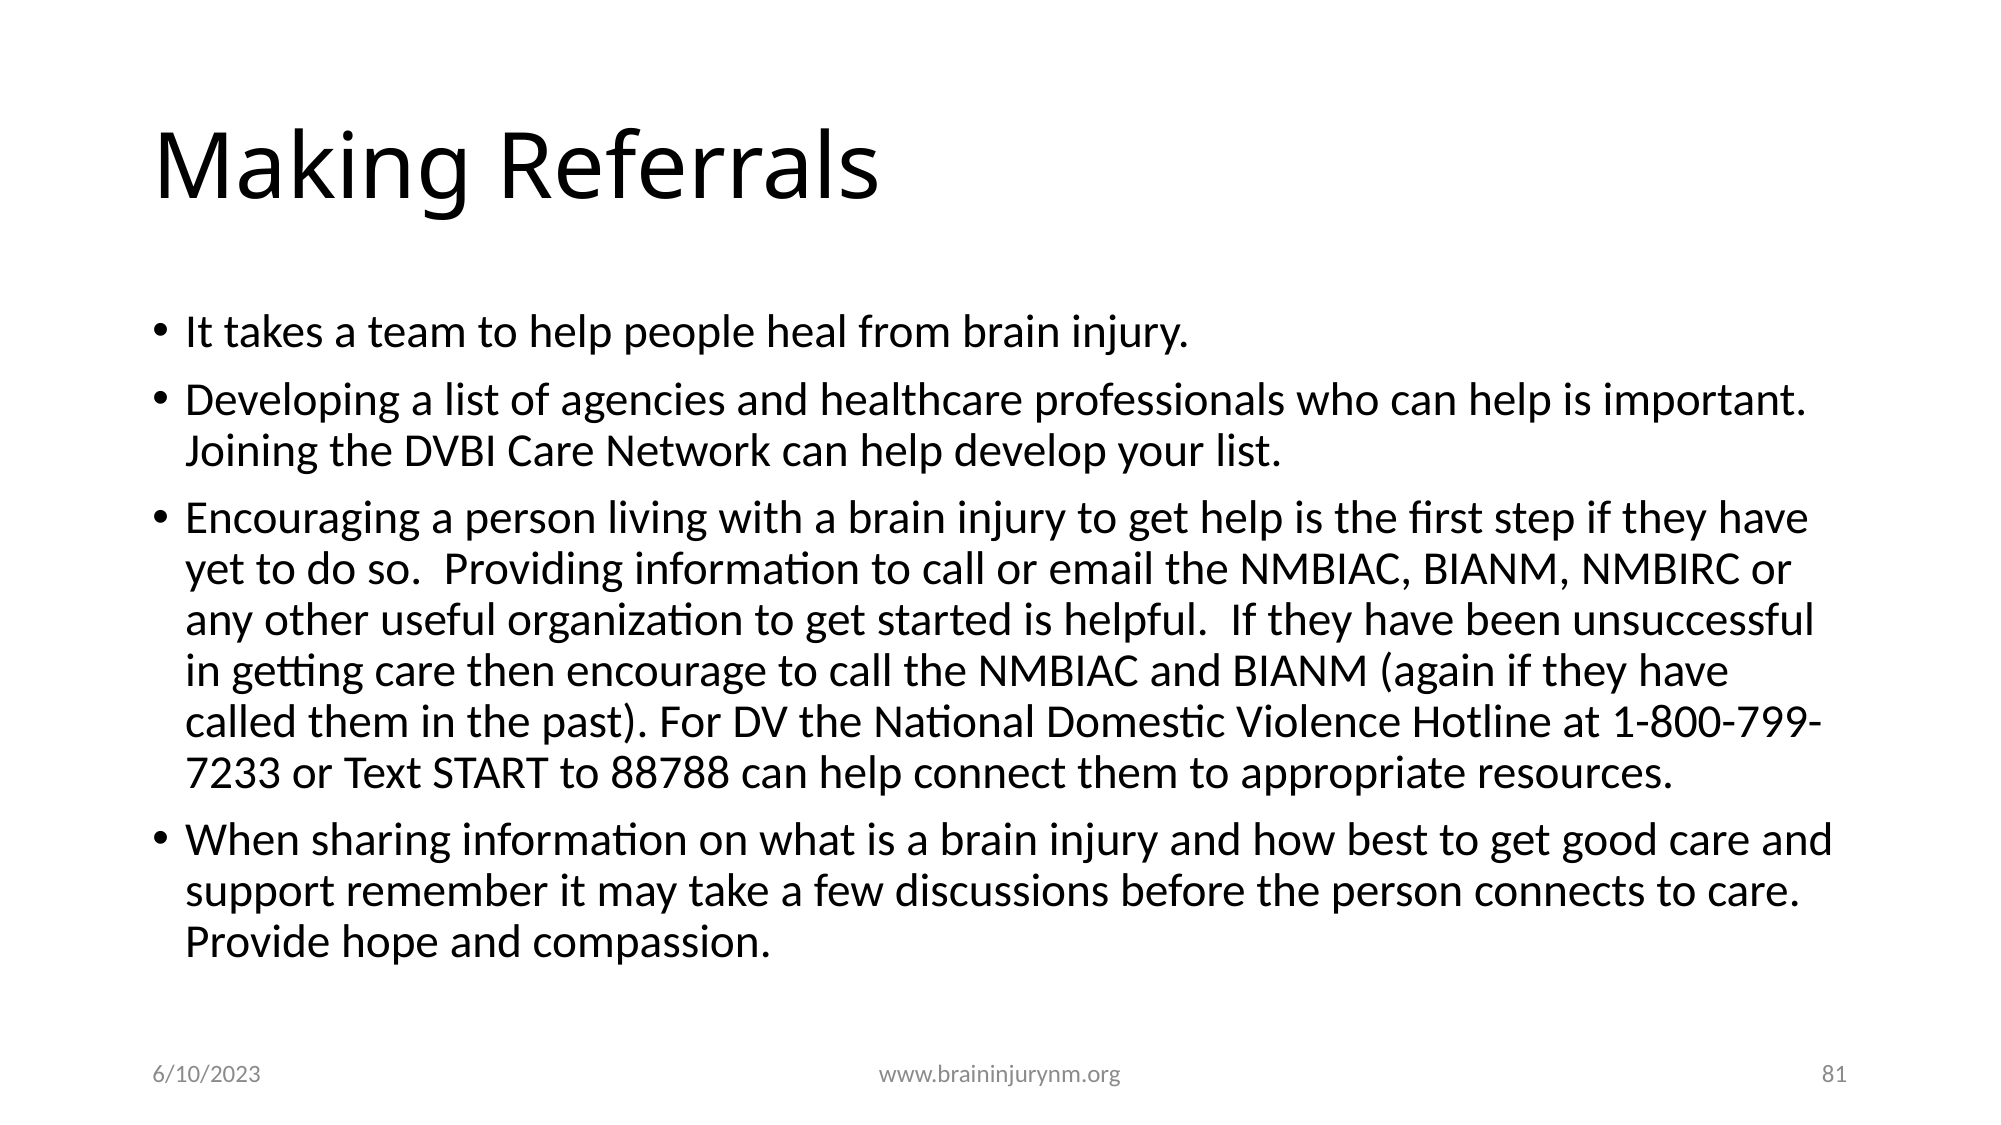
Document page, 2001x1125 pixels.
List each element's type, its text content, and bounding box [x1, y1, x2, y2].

slide_number 81 [1412, 1042, 1863, 1103]
list It takes a team to help people heal from brain injury. Developing a list of agencies and healthcare professionals who can help is important. Joining the DVBI Care Network can help develop your list. Encouraging a person living with a brain injury to get help is the first step if they have yet to do so. Providing information to call or email the NMBIAC, BIANM, NMBIRC or any other useful organization to get started is helpful. If they have been unsuccessful in getting care then encourage to call the NMBIAC and BIANM (again if they have called them in the past). For DV the National Domestic Violence Hotline at 1-800-799-7233 or Text START to 88788 can help connect them to appropriate resources. When sharing information on what is a brain injury and how best to get good care and support remember it may take a few discussions before the person connects to care. Provide hope and compassion. [137, 299, 1863, 1014]
footer www.braininjurynm.org [662, 1042, 1338, 1103]
title Making Referrals [137, 59, 1863, 278]
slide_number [137, 1042, 588, 1103]
